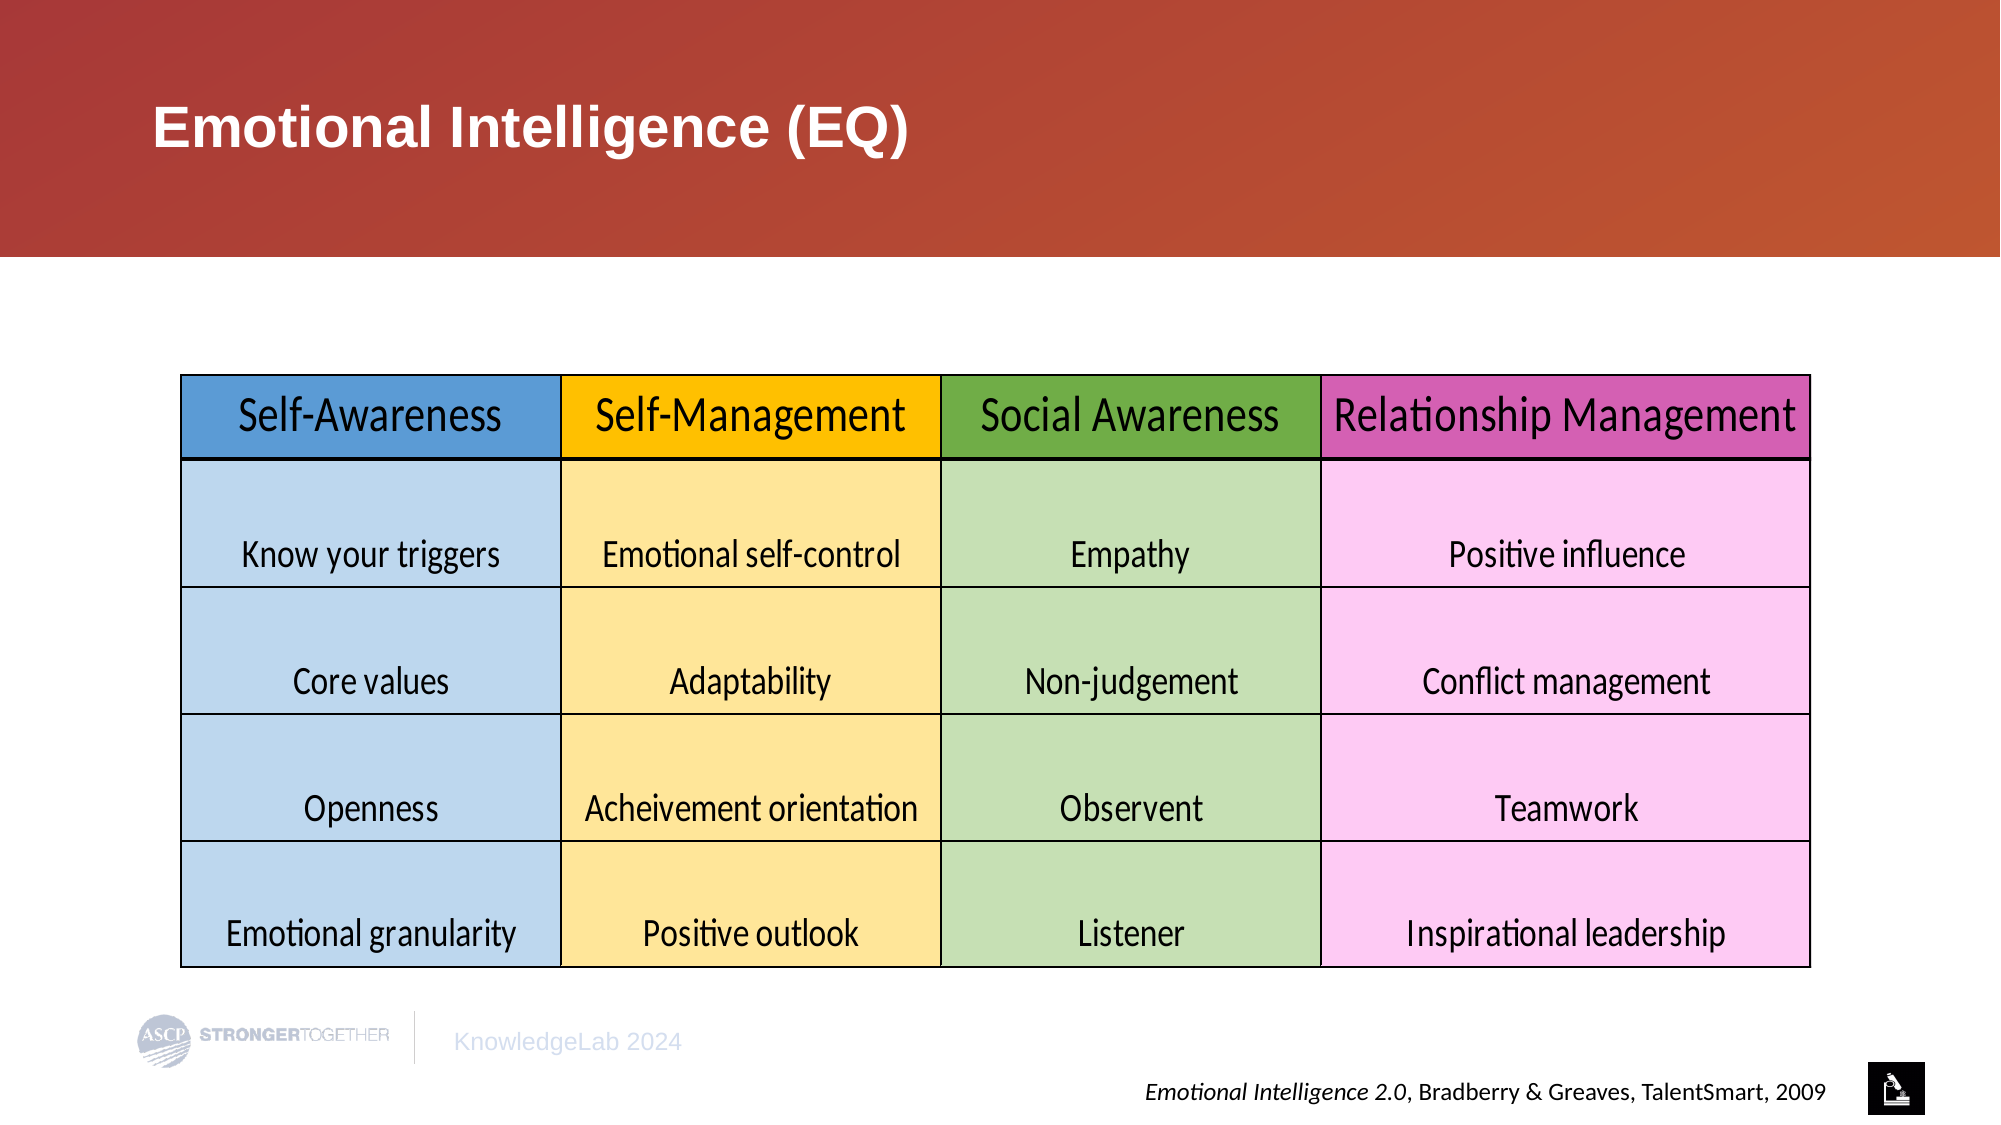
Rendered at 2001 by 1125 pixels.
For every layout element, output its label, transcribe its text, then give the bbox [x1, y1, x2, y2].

text_box Emotional Intelligence 2.0, Bradberry & Greaves, TalentSmart, 2009 [1130, 1068, 1862, 1113]
picture [1868, 1062, 1925, 1115]
picture [179, 373, 1816, 972]
title Emotional Intelligence (EQ) [137, 20, 1863, 238]
